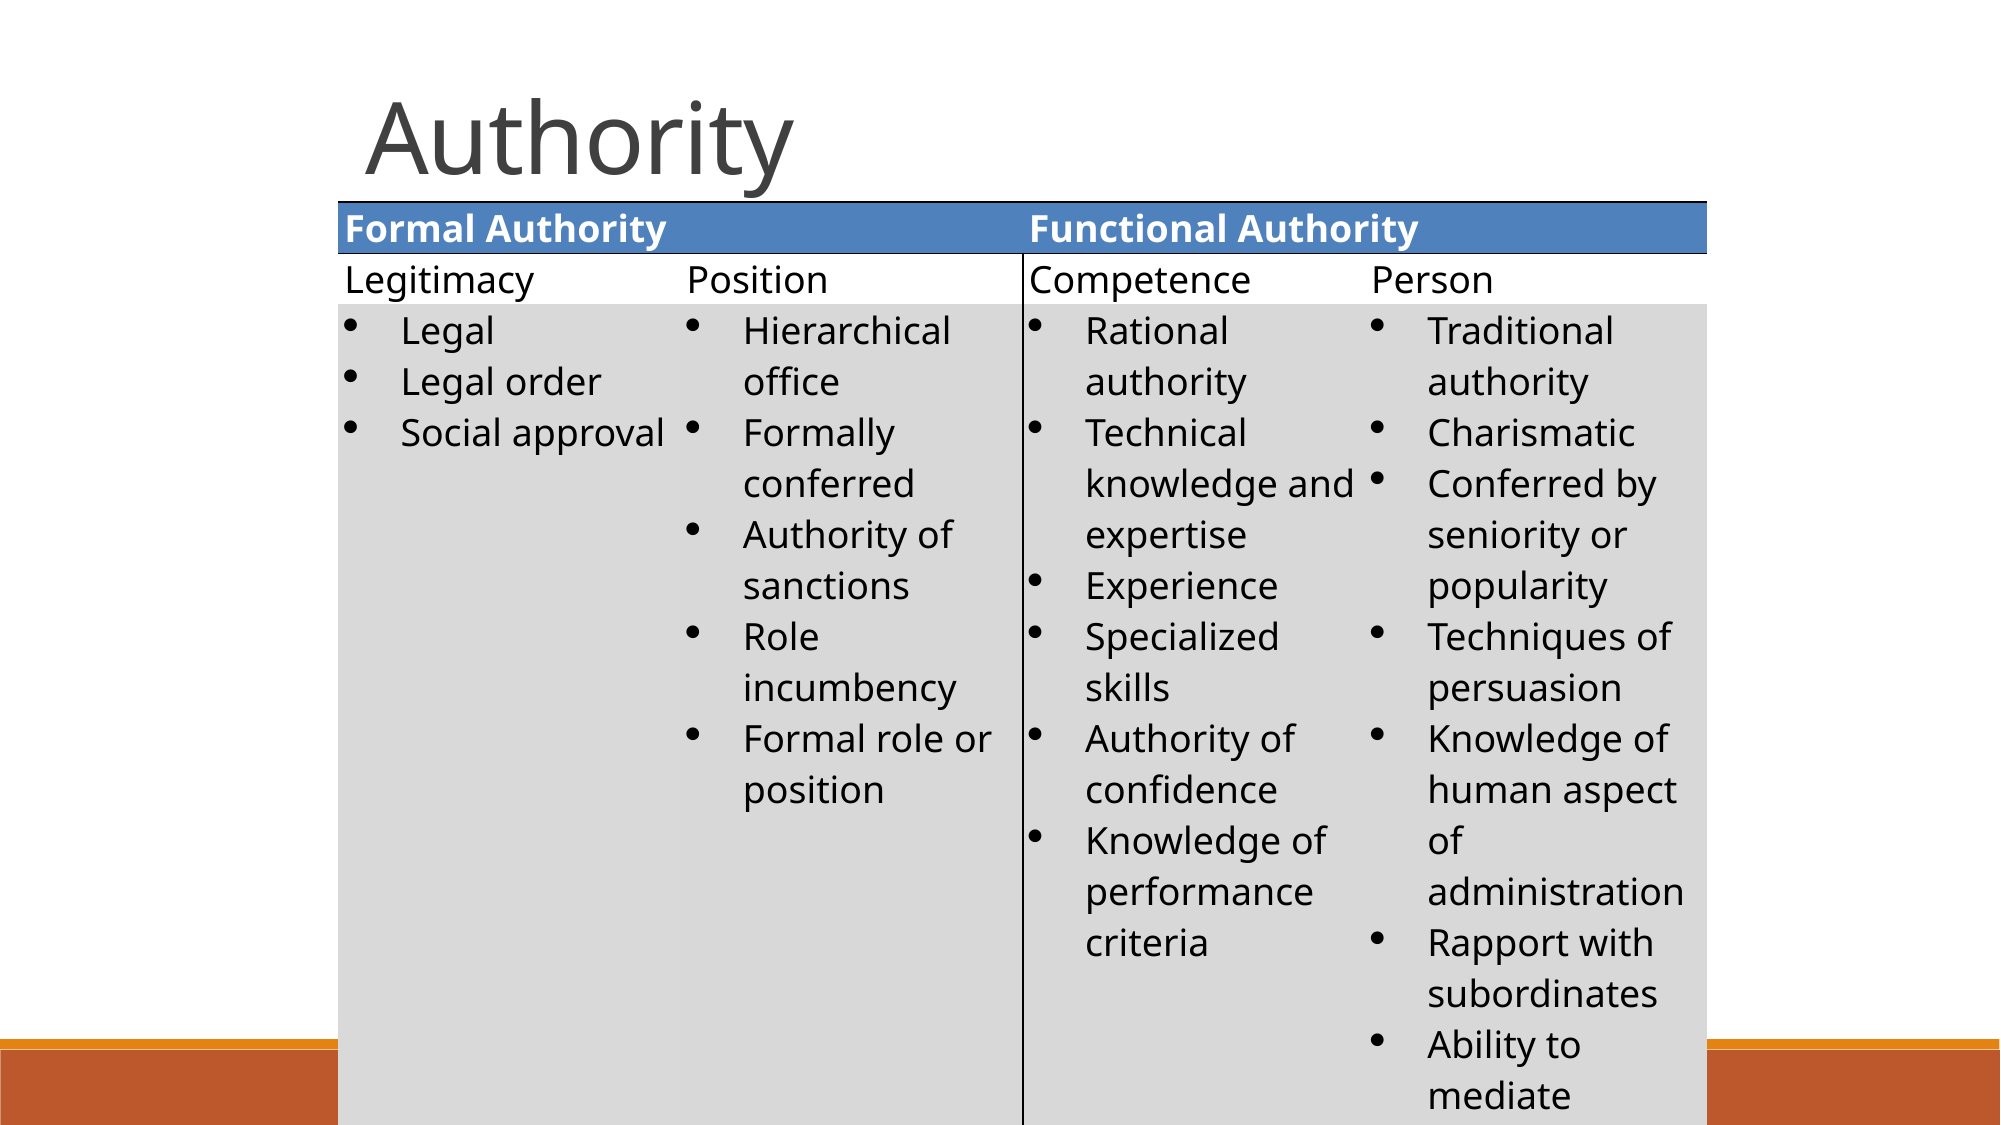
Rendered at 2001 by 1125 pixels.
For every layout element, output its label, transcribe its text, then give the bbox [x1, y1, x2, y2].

title Authority [350, 47, 2000, 203]
table_cell Position [680, 254, 1022, 304]
table_header Formal Authority [338, 203, 1023, 253]
table_header Functional Authority [1023, 203, 1707, 253]
table_cell Rational authority Technical knowledge and expertise Experience Specialized skills Authority of confidence Knowledge of performance criteria [1024, 304, 1365, 1125]
table_cell Legal Legal order Social approval [338, 304, 680, 1125]
table_cell Hierarchical office Formally conferred Authority of sanctions Role incumbency Formal role or position [680, 304, 1022, 1125]
table_cell Competence [1024, 254, 1365, 304]
table_cell Person [1365, 254, 1707, 304]
table_cell Traditional authority Charismatic Conferred by seniority or popularity Techniques of persuasion Knowledge of human aspect of administration Rapport with subordinates Ability to mediate individual needs [1365, 304, 1707, 1125]
table_cell Legitimacy [338, 254, 680, 304]
